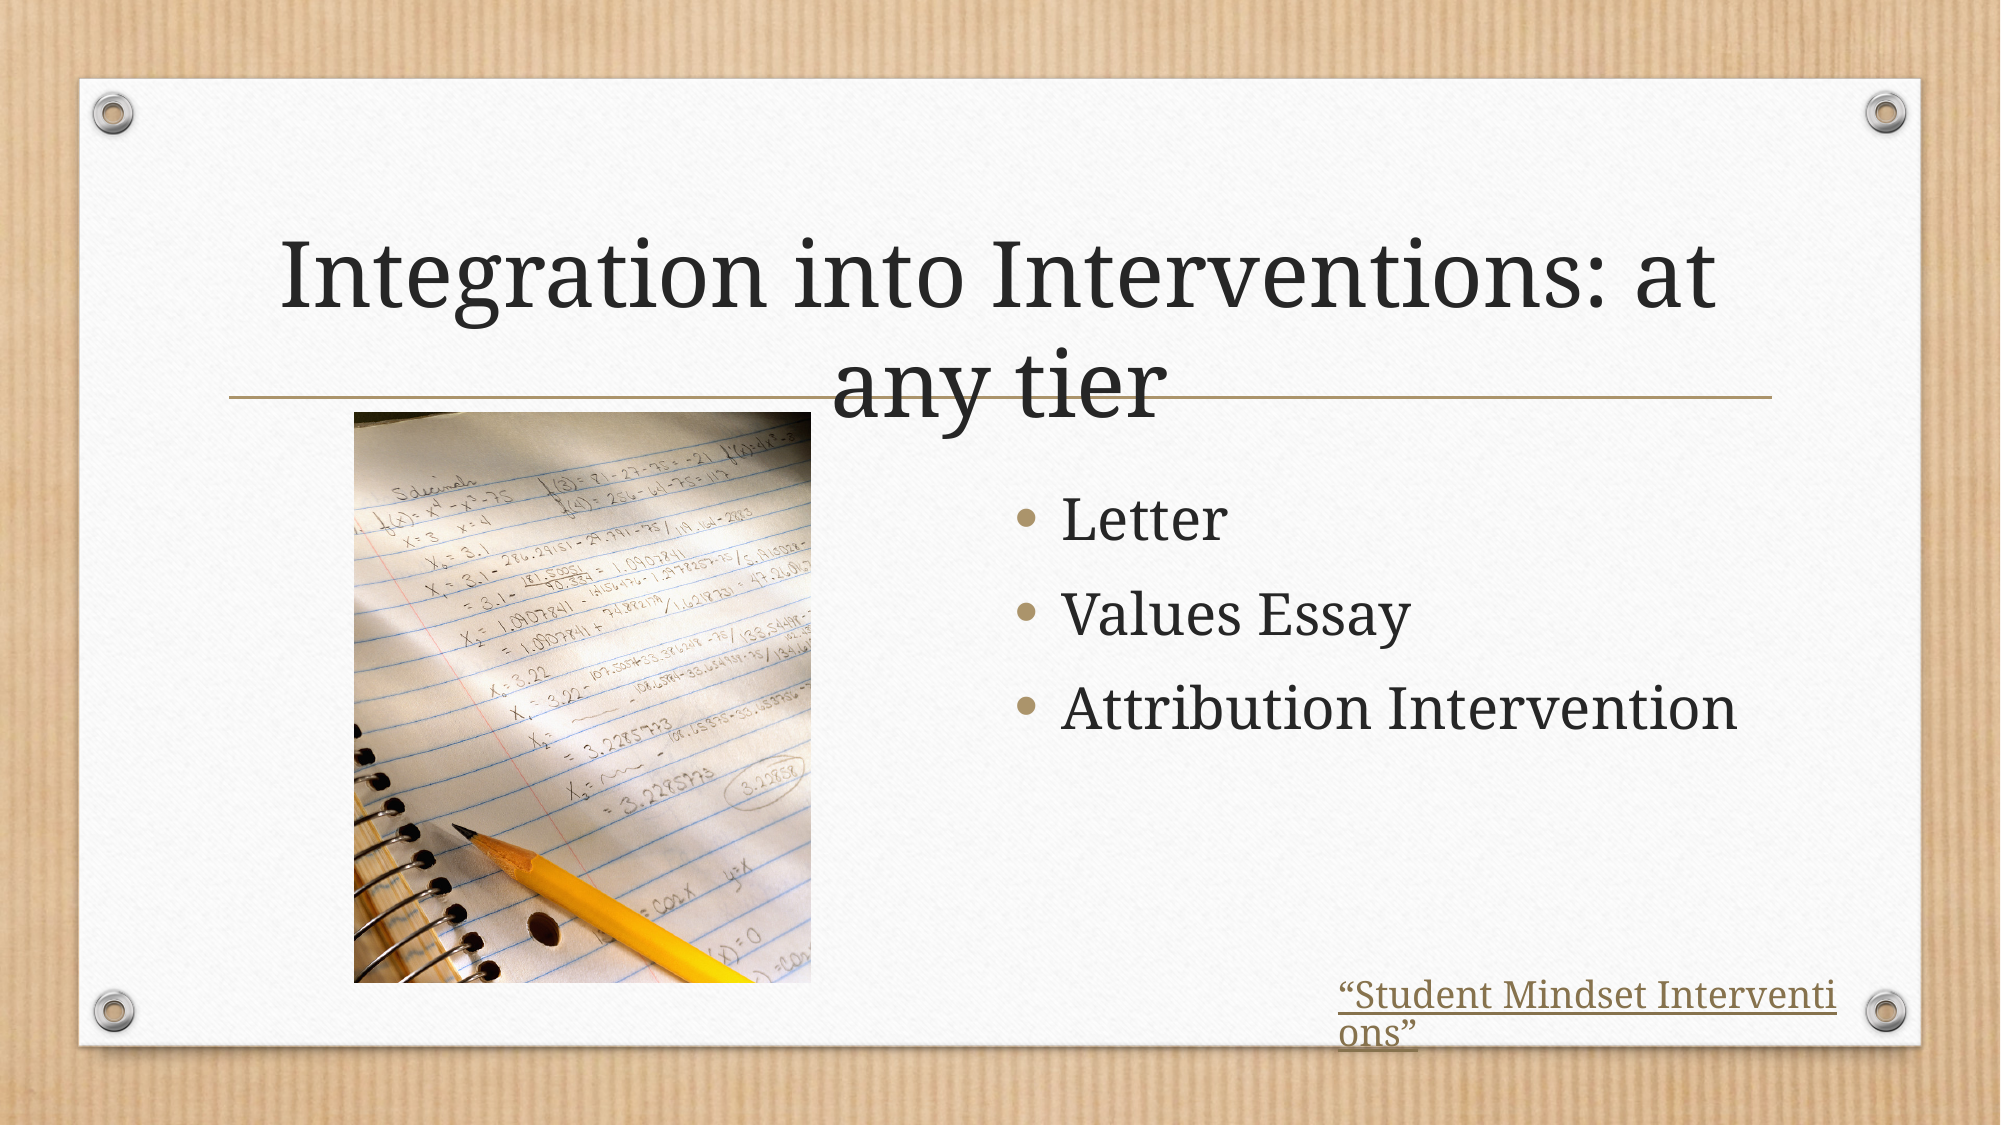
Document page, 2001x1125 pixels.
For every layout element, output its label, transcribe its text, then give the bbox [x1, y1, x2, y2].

text_box Integration into Interventions: at any tier [211, 176, 1788, 475]
text_box “Student Mindset Interventions” [1323, 963, 1862, 1030]
list Letter Values Essay Attribution Intervention [999, 475, 1774, 1018]
picture [0, 0, 2001, 1125]
